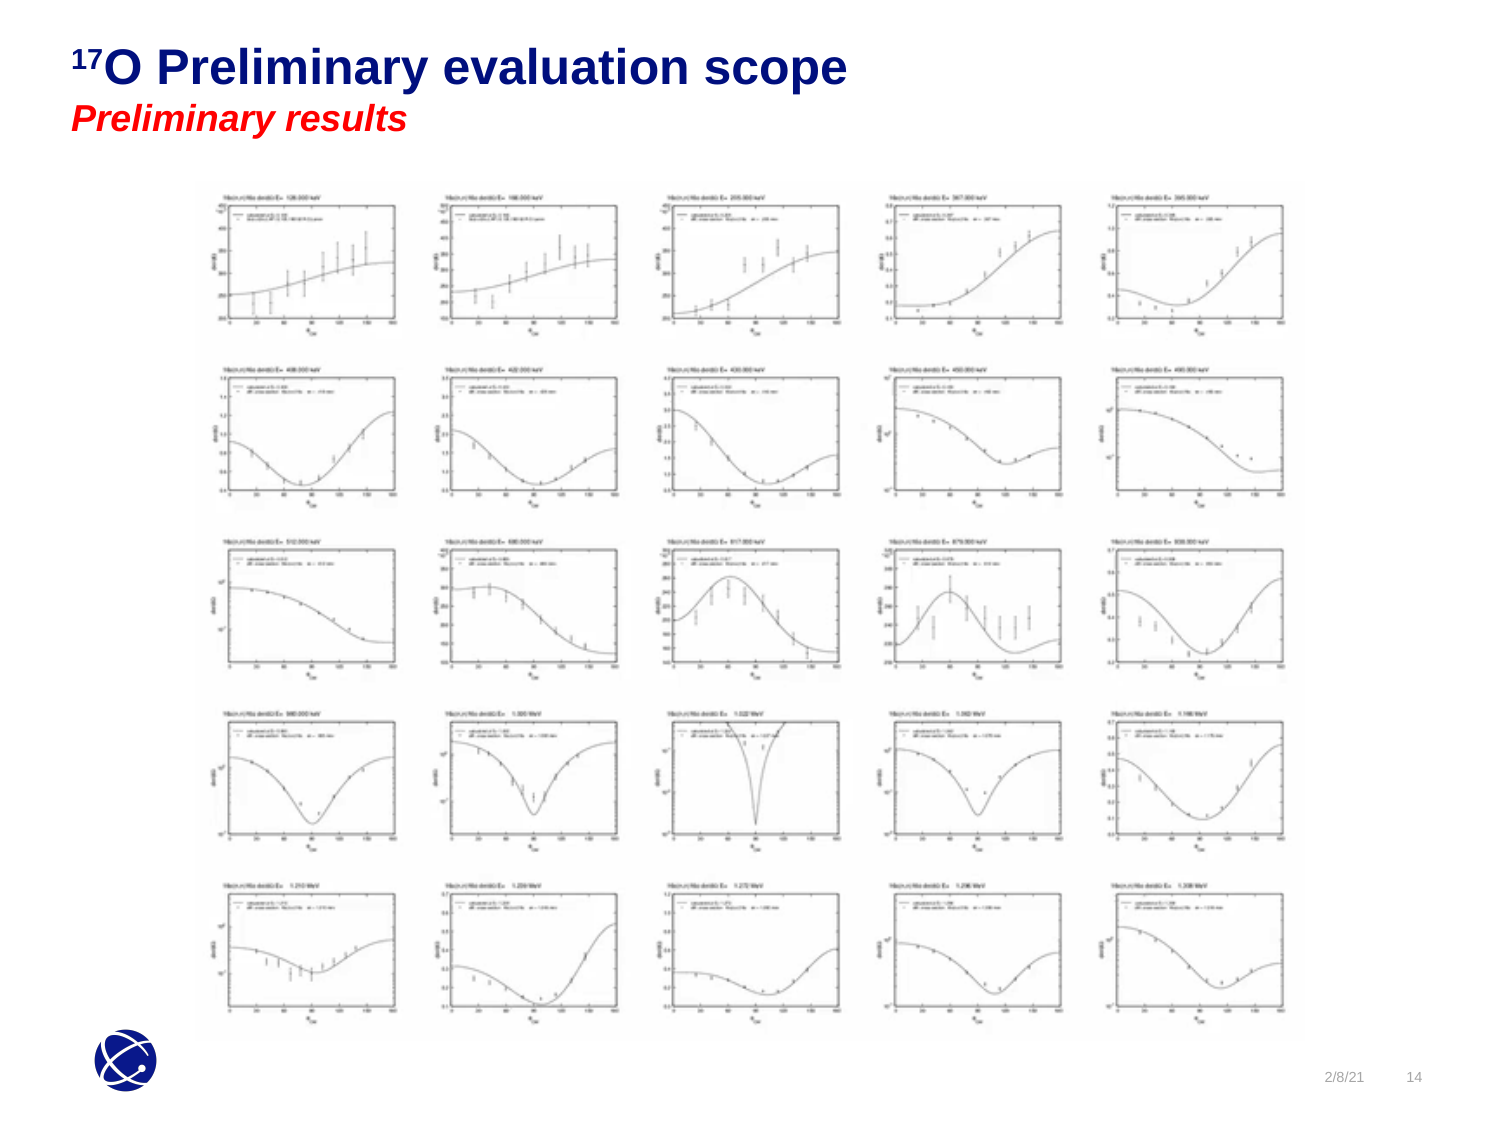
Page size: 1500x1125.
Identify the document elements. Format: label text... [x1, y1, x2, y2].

picture [90, 1025, 161, 1096]
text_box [194, 180, 1306, 1041]
list 17O Preliminary evaluation scope Preliminary results [71, 34, 1383, 181]
